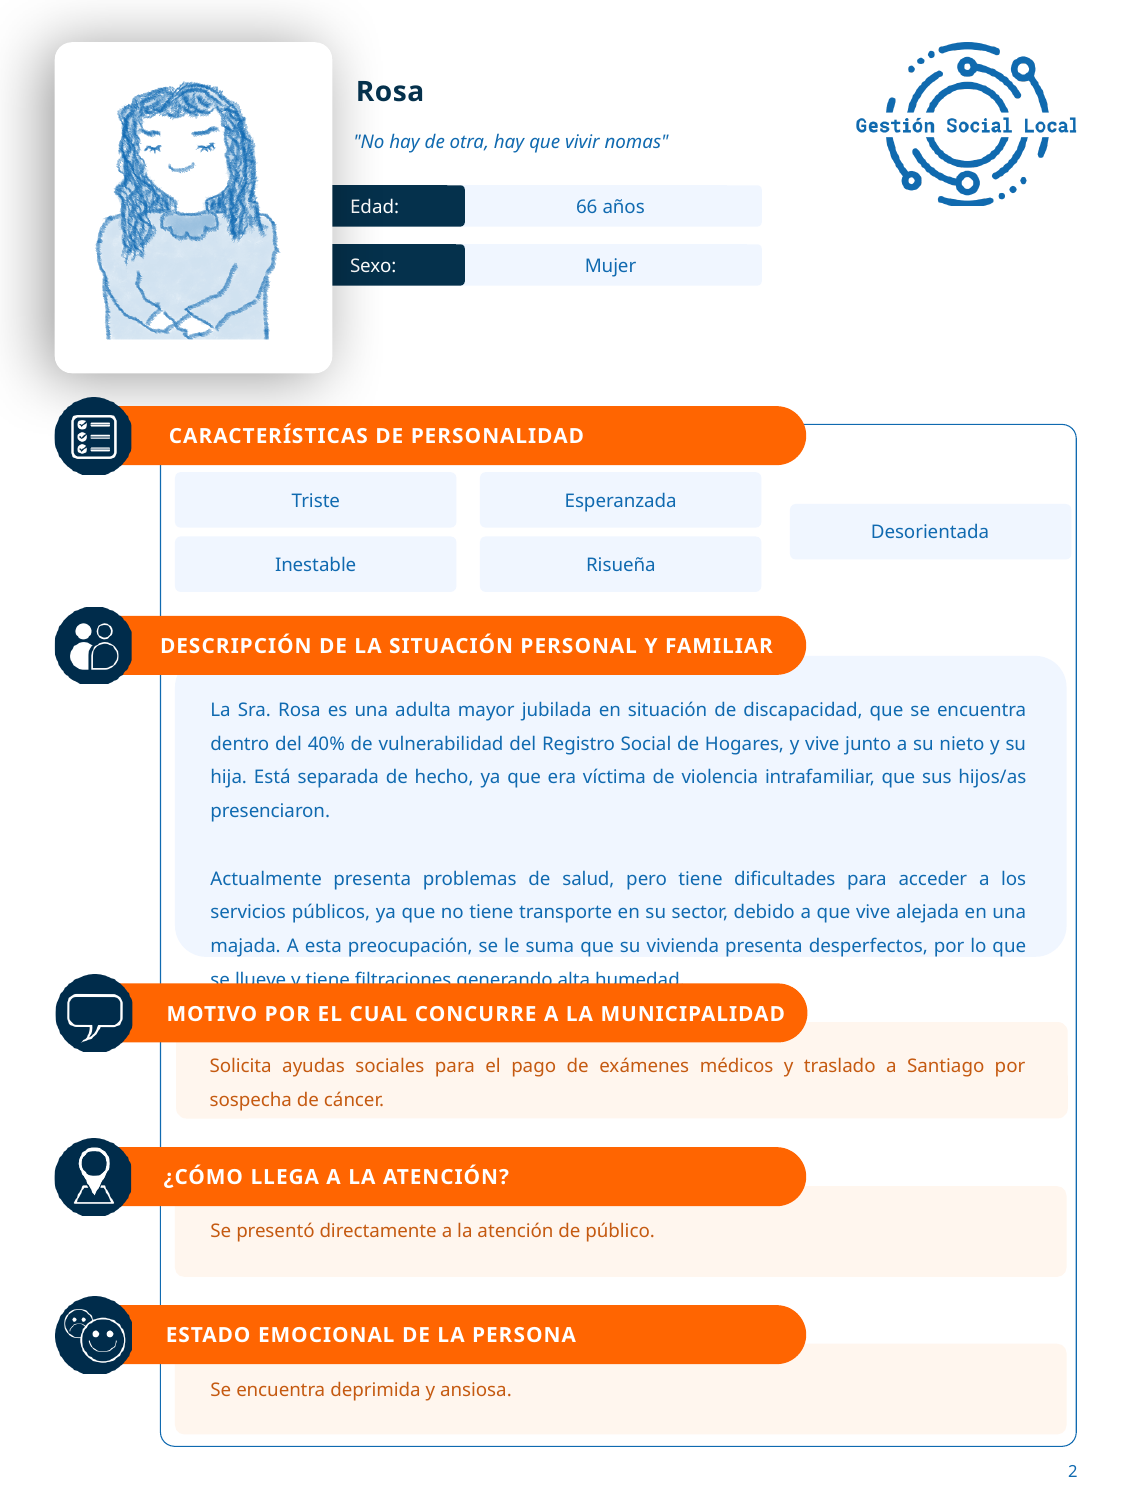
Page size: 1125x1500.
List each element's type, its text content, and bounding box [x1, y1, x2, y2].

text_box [54, 1138, 1067, 1277]
text_box "No hay de otra, hay que vivir nomas" [368, 122, 856, 160]
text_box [54, 606, 1067, 964]
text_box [54, 397, 1072, 592]
text_box Rosa [340, 65, 833, 115]
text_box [55, 1296, 1067, 1435]
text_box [327, 244, 762, 286]
text_box [159, 427, 1078, 1448]
slide_number 2 [1033, 1454, 1093, 1491]
picture [55, 69, 327, 360]
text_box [55, 974, 1068, 1119]
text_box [327, 185, 762, 227]
text_box [53, 41, 334, 375]
picture [856, 42, 1077, 206]
